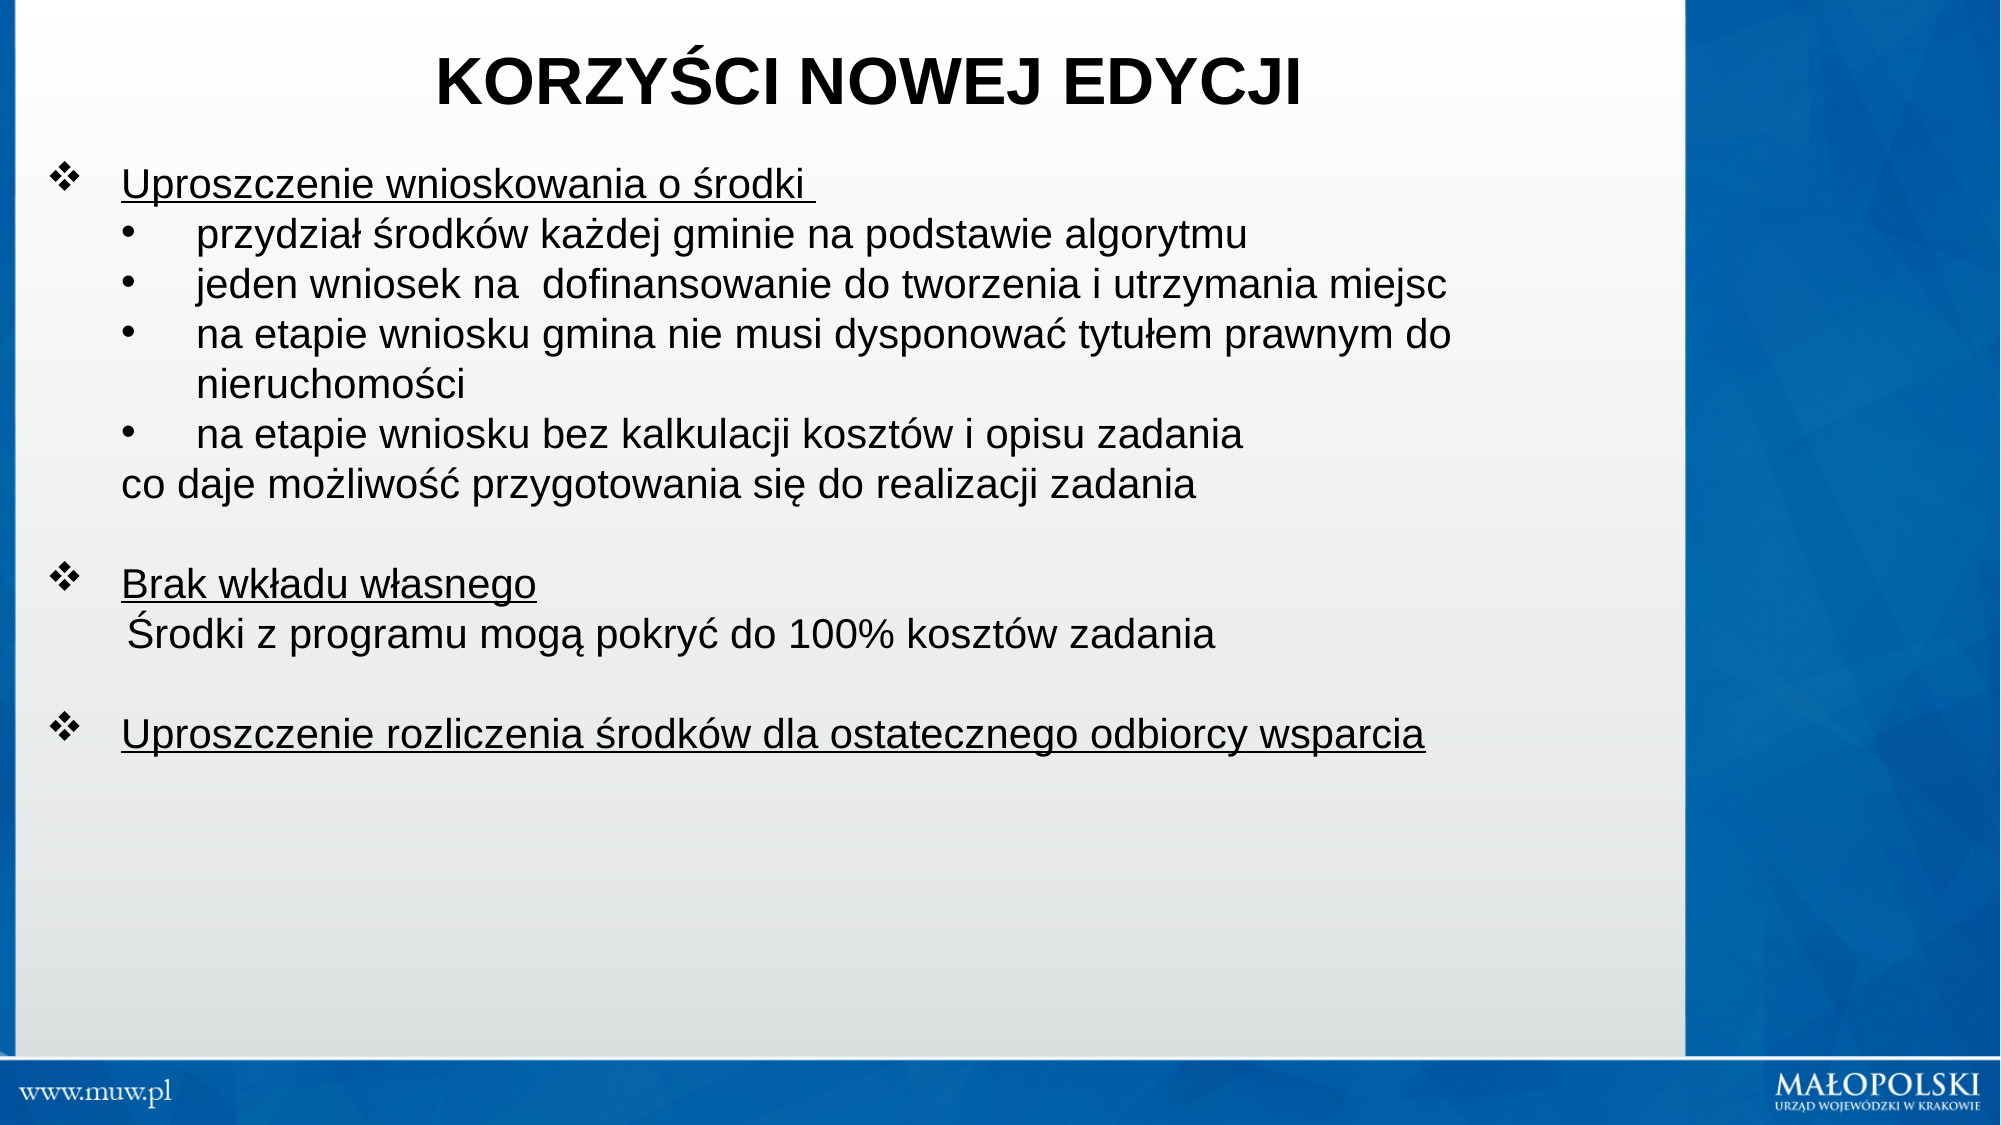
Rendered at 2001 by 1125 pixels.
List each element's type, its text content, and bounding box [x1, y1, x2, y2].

picture [0, 0, 2001, 1125]
text_box KORZYŚCI NOWEJ EDYCJI [421, 30, 1331, 126]
text_box Uproszczenie wnioskowania o środki przydział środków każdej gminie na podstawie algorytmu jeden wniosek na dofinansowanie do tworzenia i utrzymania miejsc na etapie wniosku gmina nie musi dysponować tytułem prawnym do nieruchomości na etapie wniosku bez kalkulacji kosztów i opisu zadania co daje możliwość przygotowania się do realizacji zadania Brak wkładu własnego Środki z programu mogą pokryć do 100% kosztów zadania Uproszczenie rozliczenia środków dla ostatecznego odbiorcy wsparcia [31, 148, 1721, 884]
